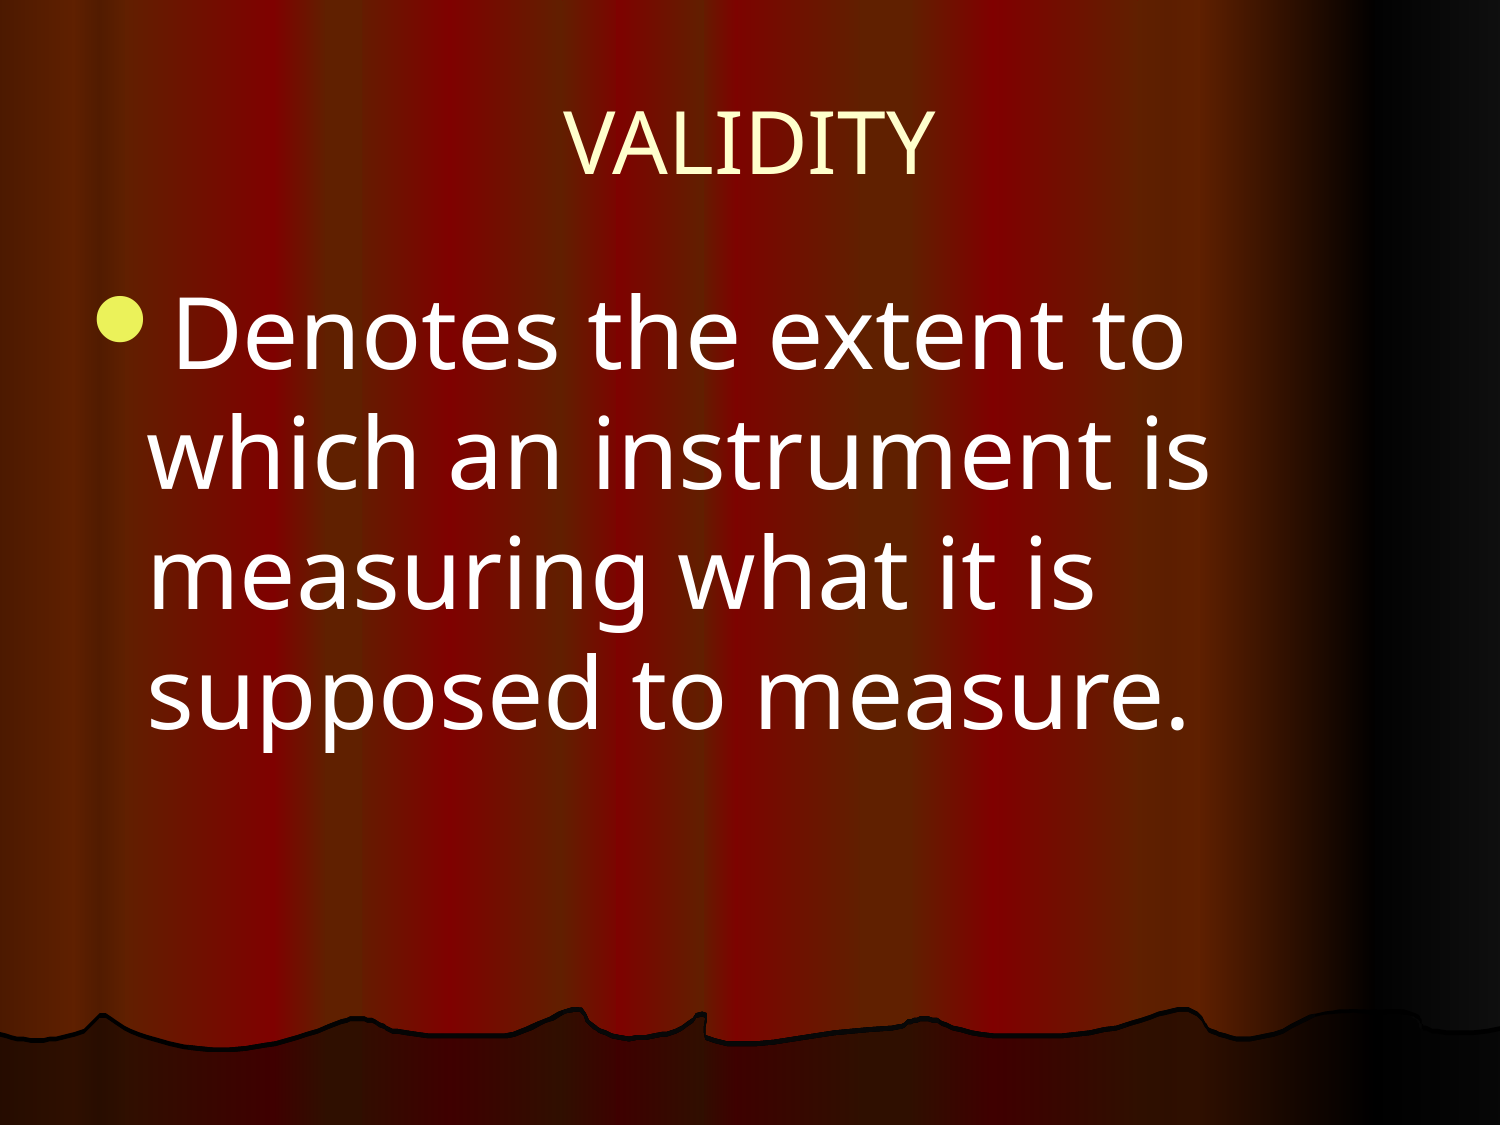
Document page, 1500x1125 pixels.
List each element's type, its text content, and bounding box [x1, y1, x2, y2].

list Denotes the extent to which an instrument is measuring what it is supposed to measure. [74, 262, 1426, 1006]
title VALIDITY [74, 45, 1426, 233]
